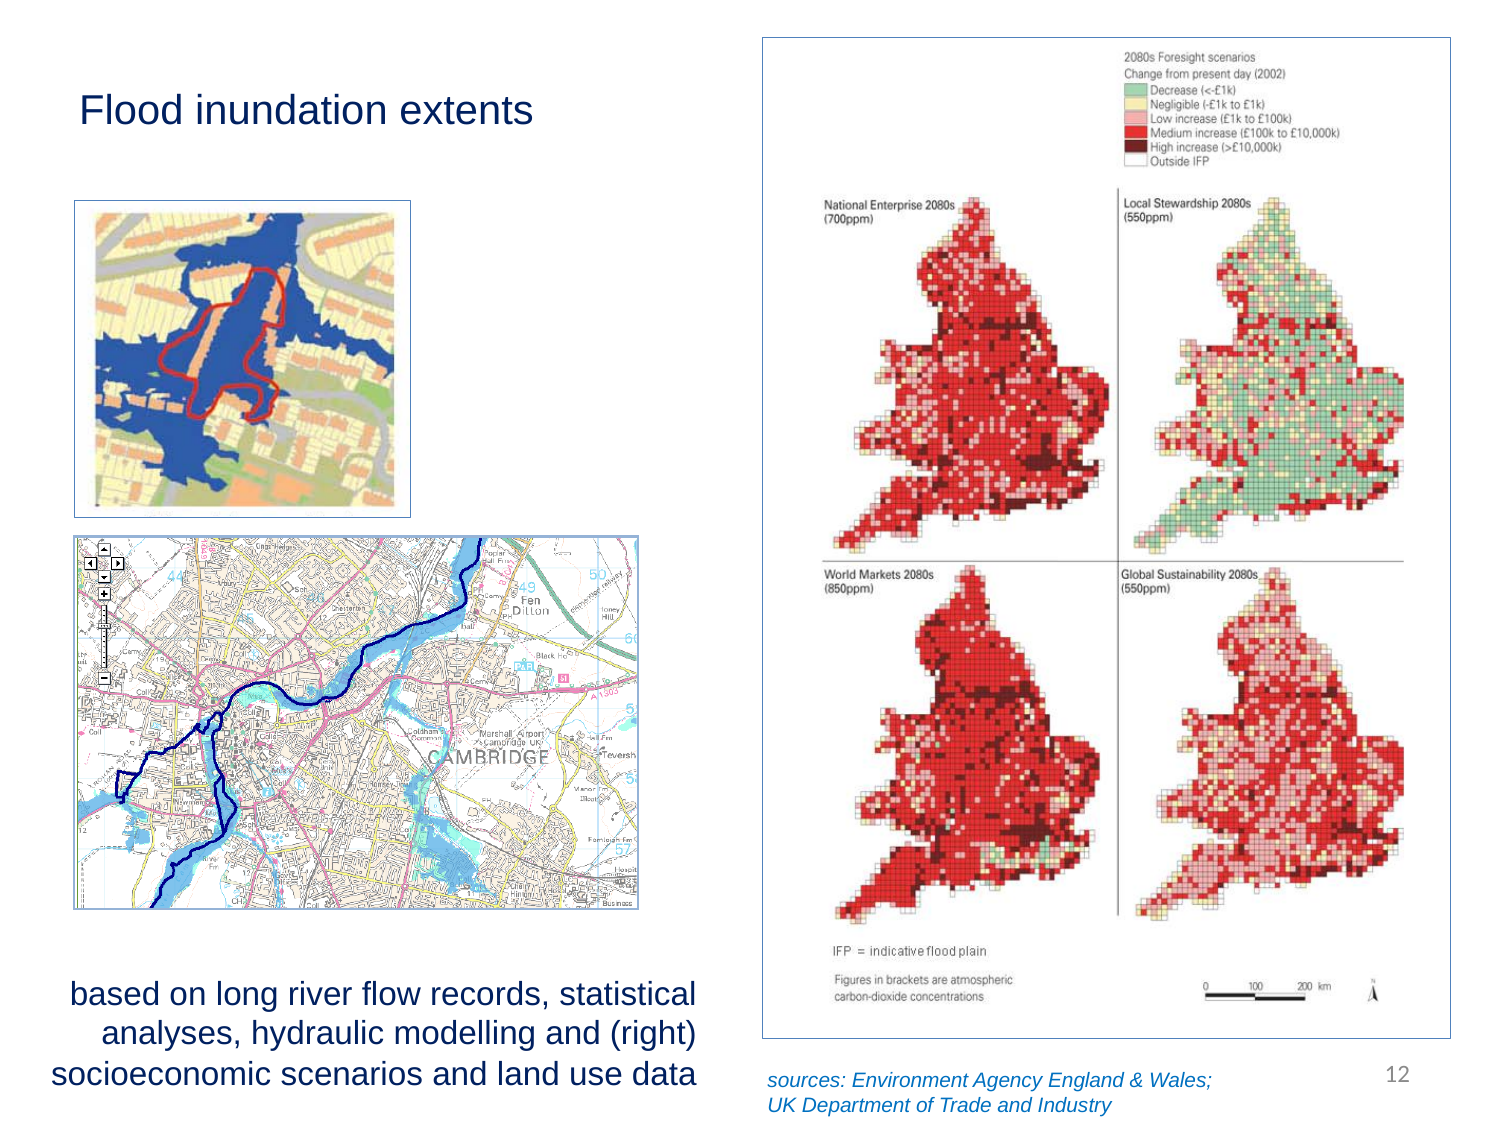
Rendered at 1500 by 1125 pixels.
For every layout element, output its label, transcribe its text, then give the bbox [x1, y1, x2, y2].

picture [762, 37, 1451, 1039]
text_box Flood inundation extents [64, 75, 550, 140]
picture [74, 199, 411, 518]
slide_number 12 [1074, 1047, 1425, 1103]
text_box sources: Environment Agency England & Wales; UK Department of Trade and Industry [752, 1059, 1234, 1124]
text_box based on long river flow records, statistical analyses, hydraulic modelling and (right) socioeconomic scenarios and land use data [0, 964, 713, 1099]
picture [74, 537, 637, 909]
